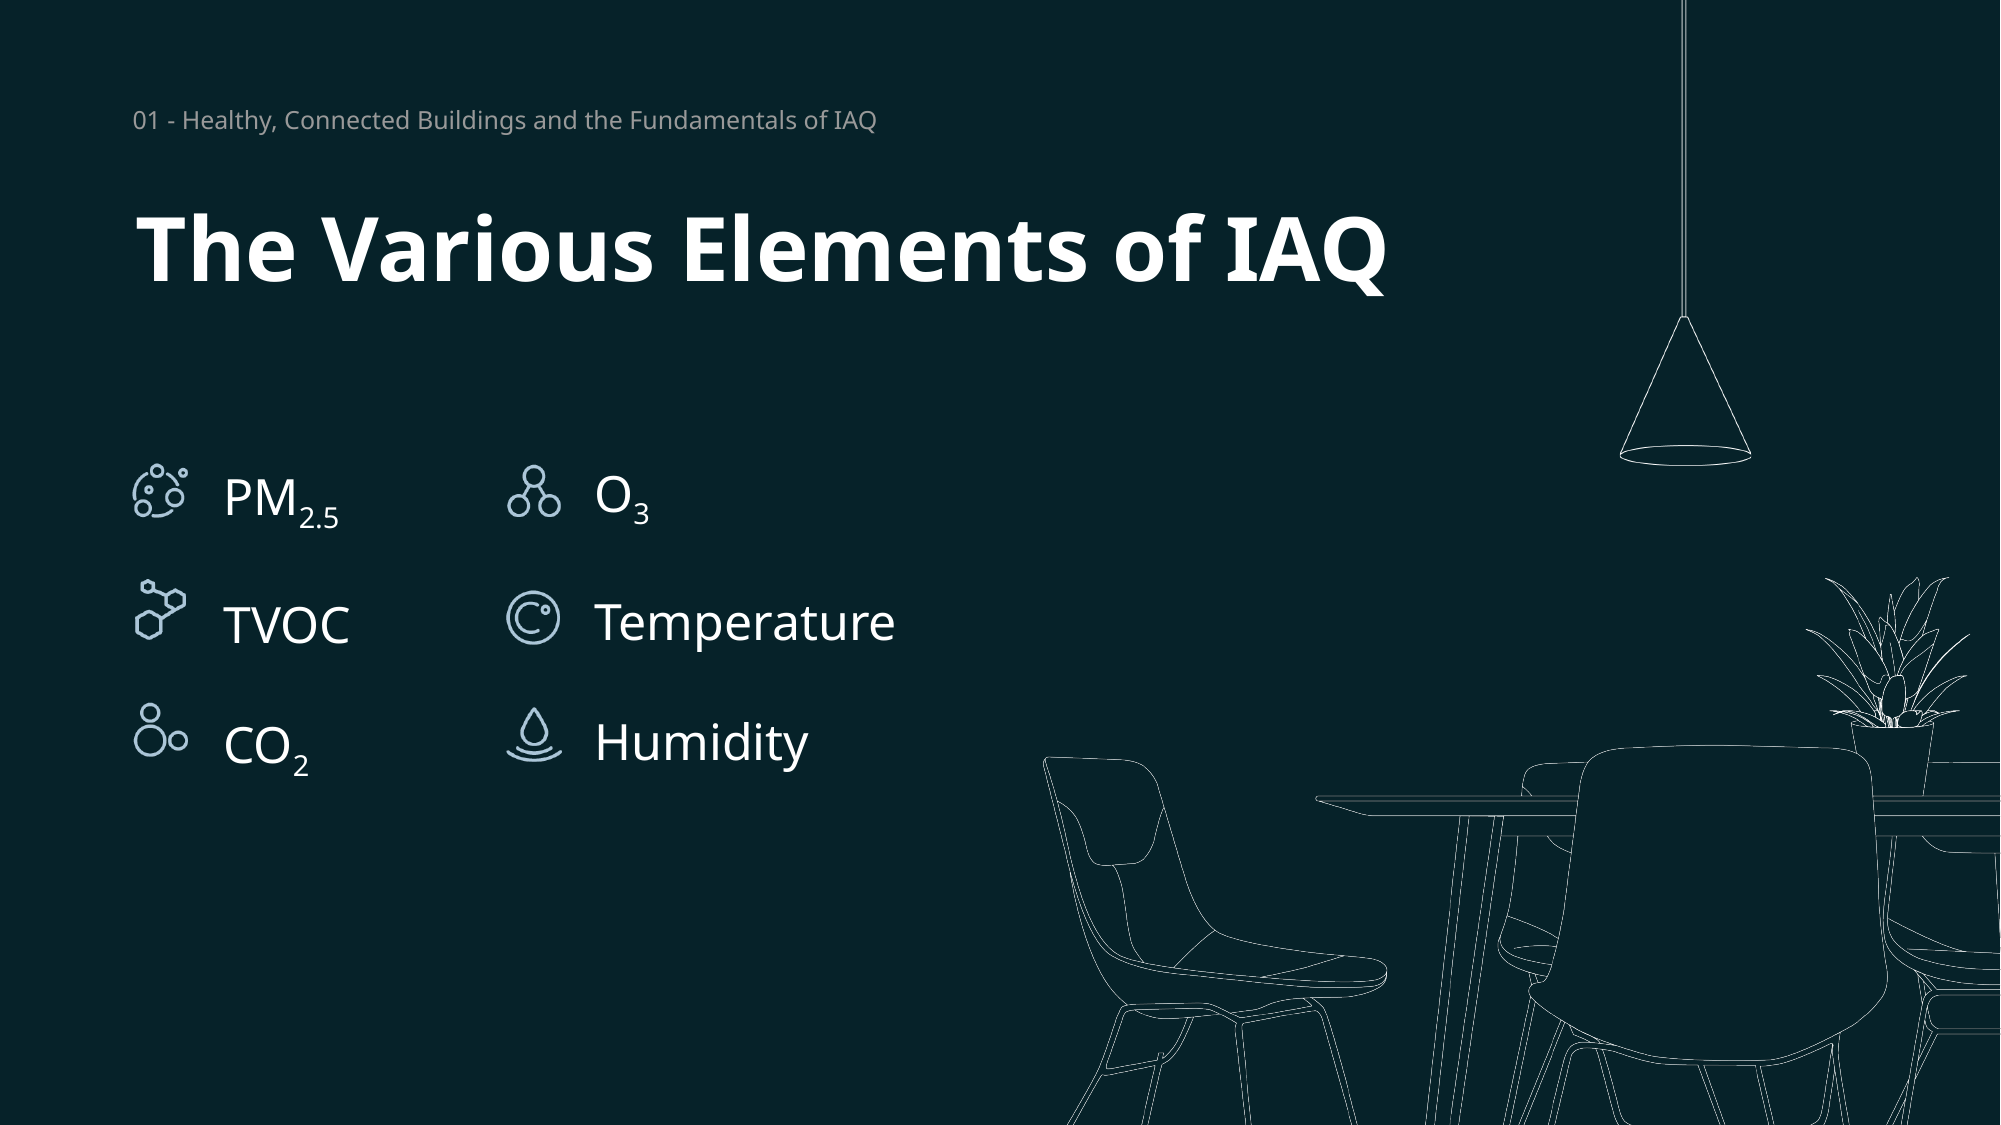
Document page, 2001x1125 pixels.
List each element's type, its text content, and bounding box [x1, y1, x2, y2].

picture [135, 579, 186, 641]
picture [506, 590, 561, 646]
picture [504, 707, 562, 763]
text_box PM2.5 TVOC CO2 [203, 445, 407, 803]
picture [1619, 0, 1752, 466]
picture [506, 464, 561, 517]
picture [1042, 577, 2001, 1125]
picture [132, 462, 188, 518]
picture [133, 702, 188, 757]
text_box O3 Temperature Humidity [574, 442, 932, 791]
text_box 01 - Healthy, Connected Buildings and the Fundamentals of IAQ [126, 98, 1027, 157]
title The Various Elements of IAQ [115, 172, 1614, 318]
